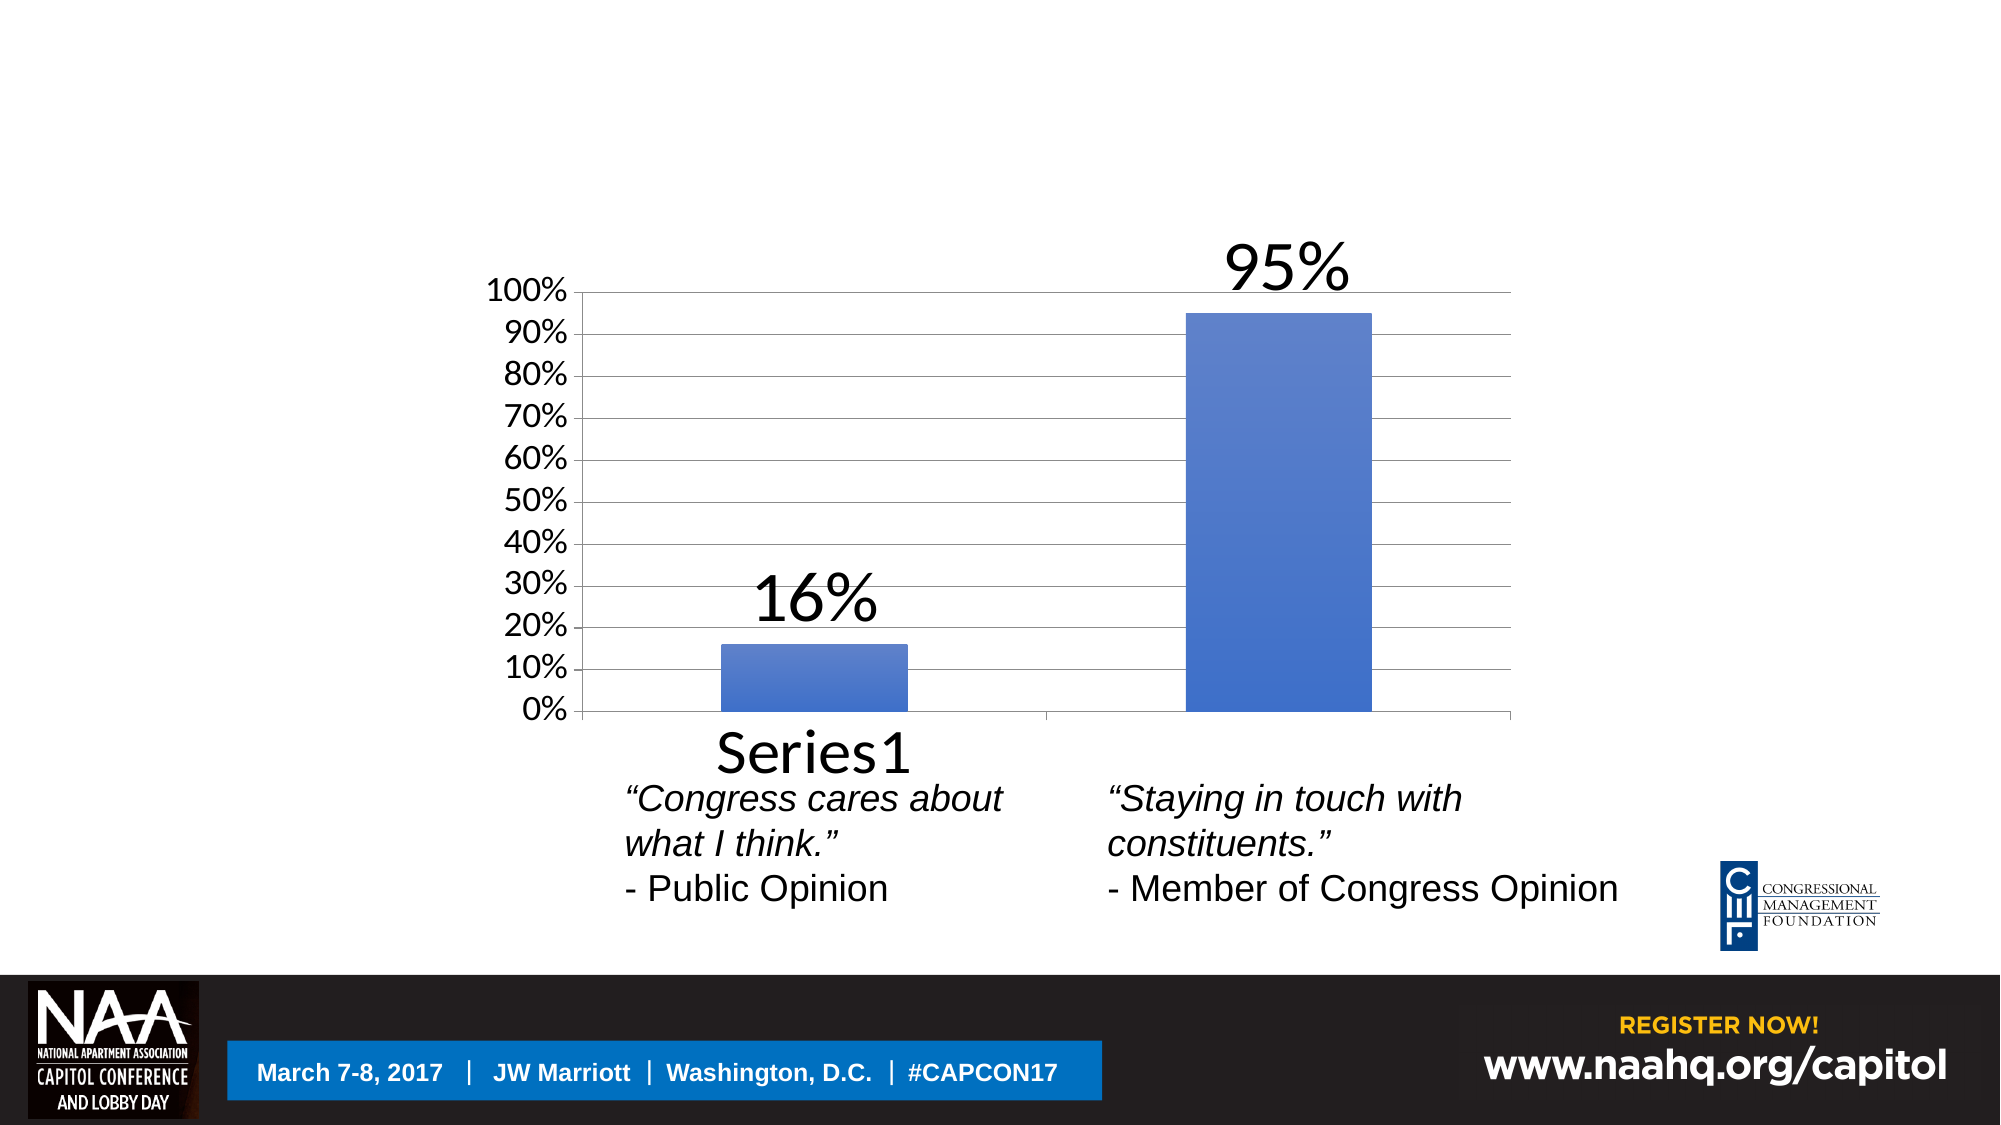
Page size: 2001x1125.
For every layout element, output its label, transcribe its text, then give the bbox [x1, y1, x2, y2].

picture [1720, 860, 1880, 951]
text_box “Staying in touch with constituents.” - Member of Congress Opinion [1092, 766, 1672, 917]
chart [463, 236, 1533, 801]
picture [28, 981, 199, 1119]
picture [1459, 1005, 1982, 1101]
text_box “Congress cares about what I think.” - Public Opinion [609, 801, 1021, 917]
